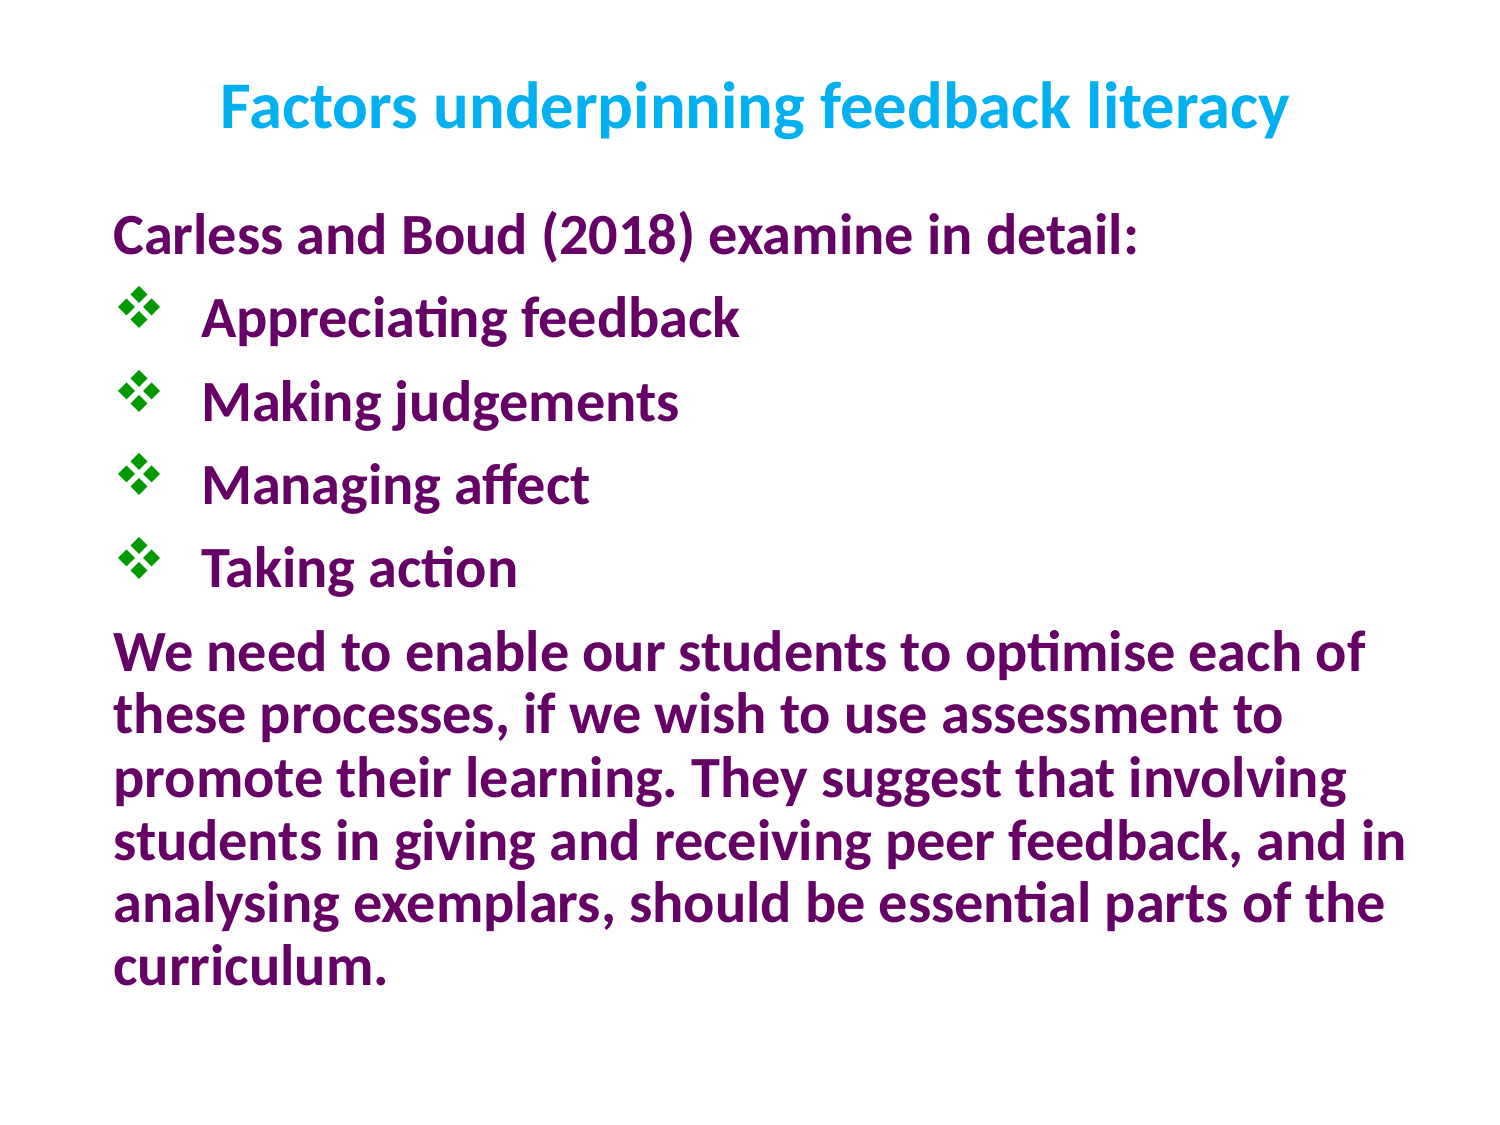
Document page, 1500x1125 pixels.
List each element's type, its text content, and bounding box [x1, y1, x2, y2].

title Factors underpinning feedback literacy [40, 30, 1471, 185]
list Carless and Boud (2018) examine in detail: Appreciating feedback Making judgements Managing affect Taking action We need to enable our students to optimise each of these processes, if we wish to use assessment to promote their learning. They suggest that involving students in giving and receiving peer feedback, and in analysing exemplars, should be essential parts of the curriculum. [98, 196, 1500, 1095]
